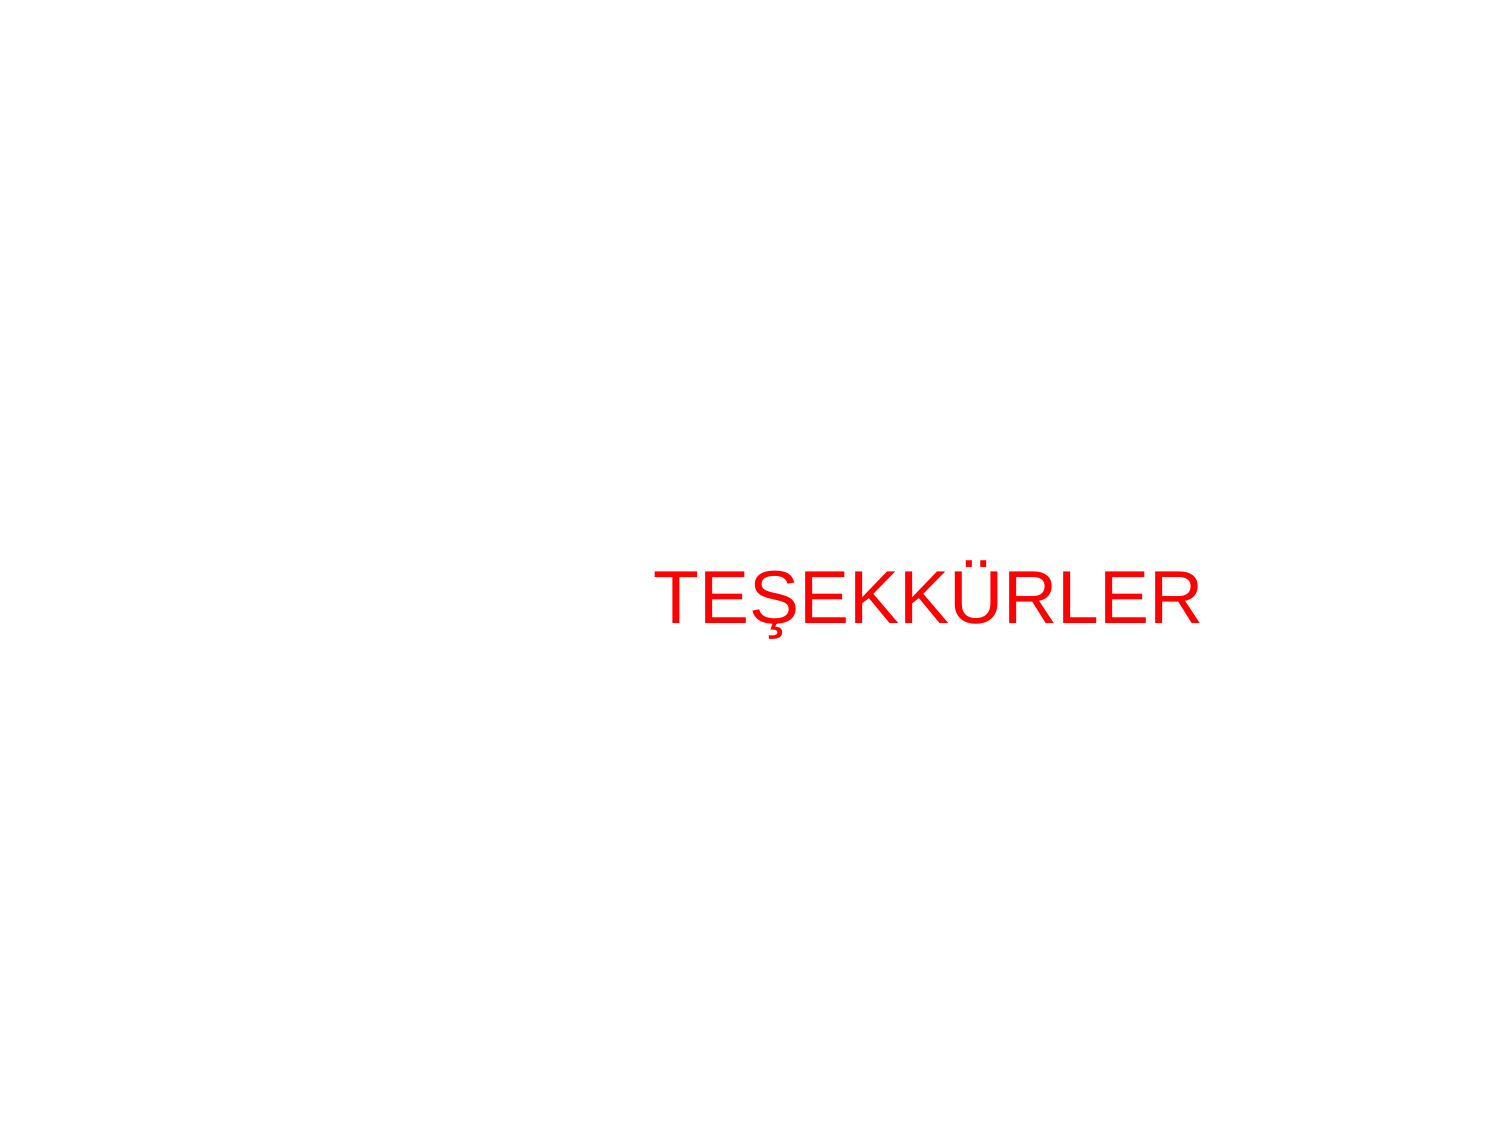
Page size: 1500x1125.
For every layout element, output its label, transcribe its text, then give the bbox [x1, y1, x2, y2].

text_box TEŞEKKÜRLER [638, 541, 1219, 647]
